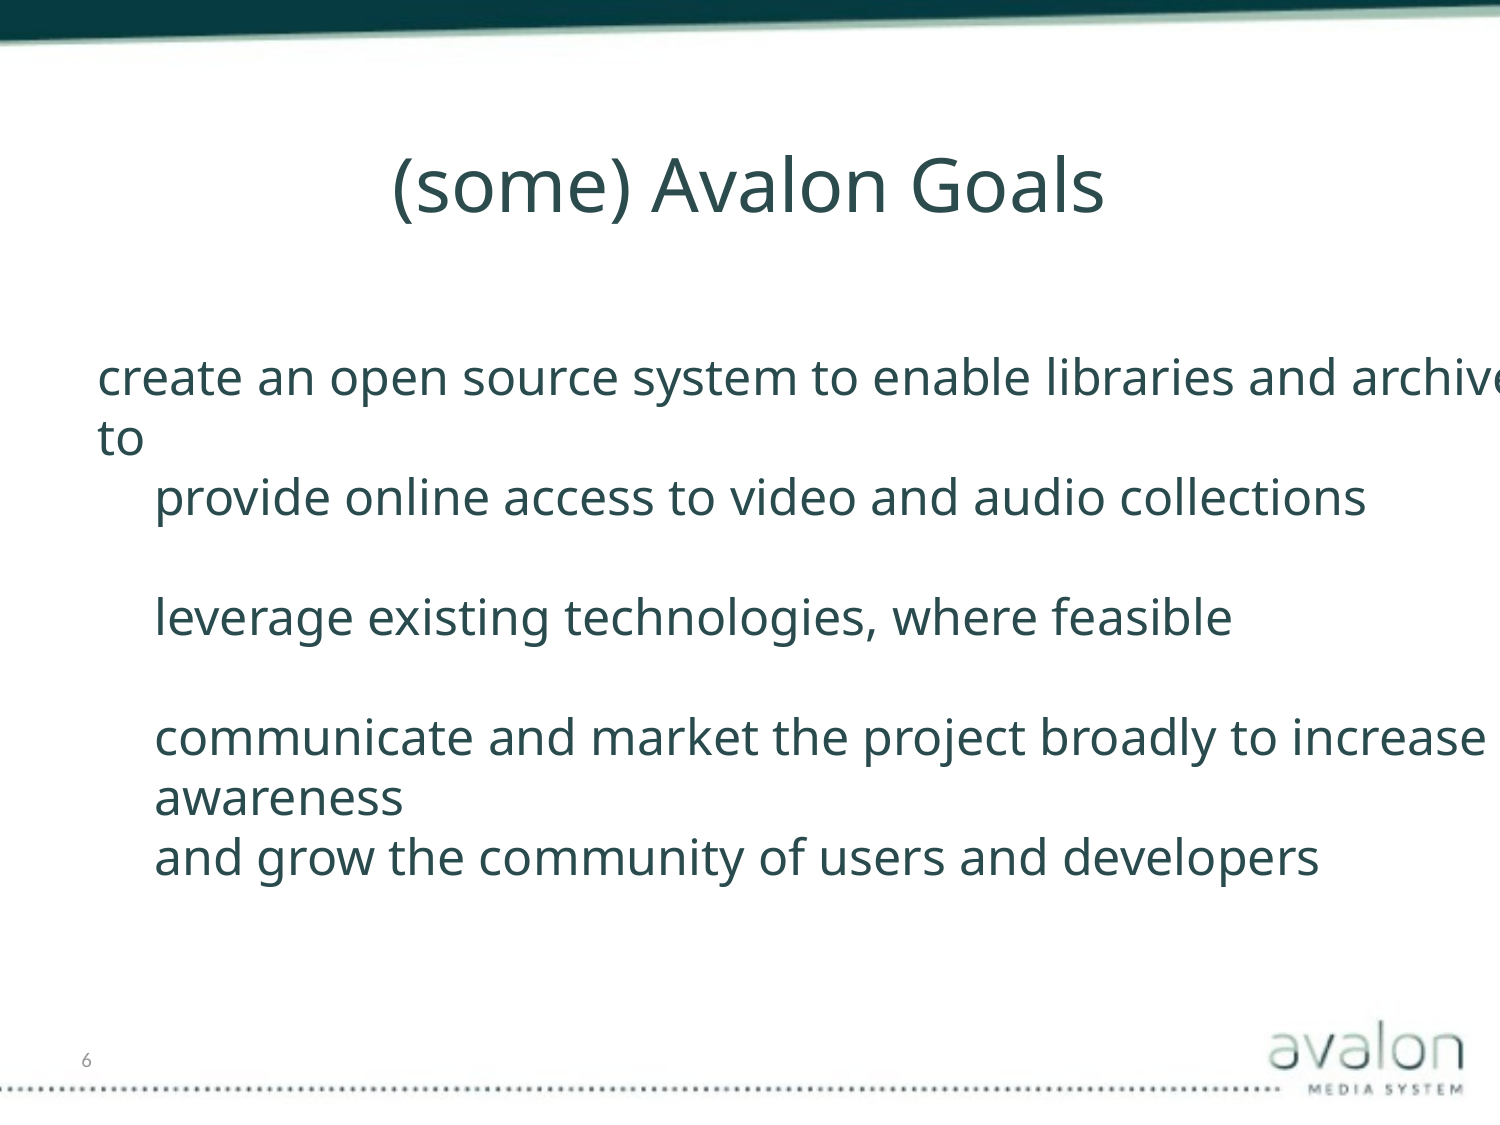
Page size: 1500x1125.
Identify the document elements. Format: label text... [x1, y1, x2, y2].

picture [0, 230, 1500, 1125]
text_box 6 [74, 1039, 111, 1080]
text_box create an open source system to enable libraries and archives to provide online access to video and audio collections leverage existing technologies, where feasible communicate and market the project broadly to increase awareness and grow the community of users and developers [91, 339, 1500, 961]
picture [0, 0, 1500, 131]
text_box (some) Avalon Goals [0, 131, 1500, 230]
